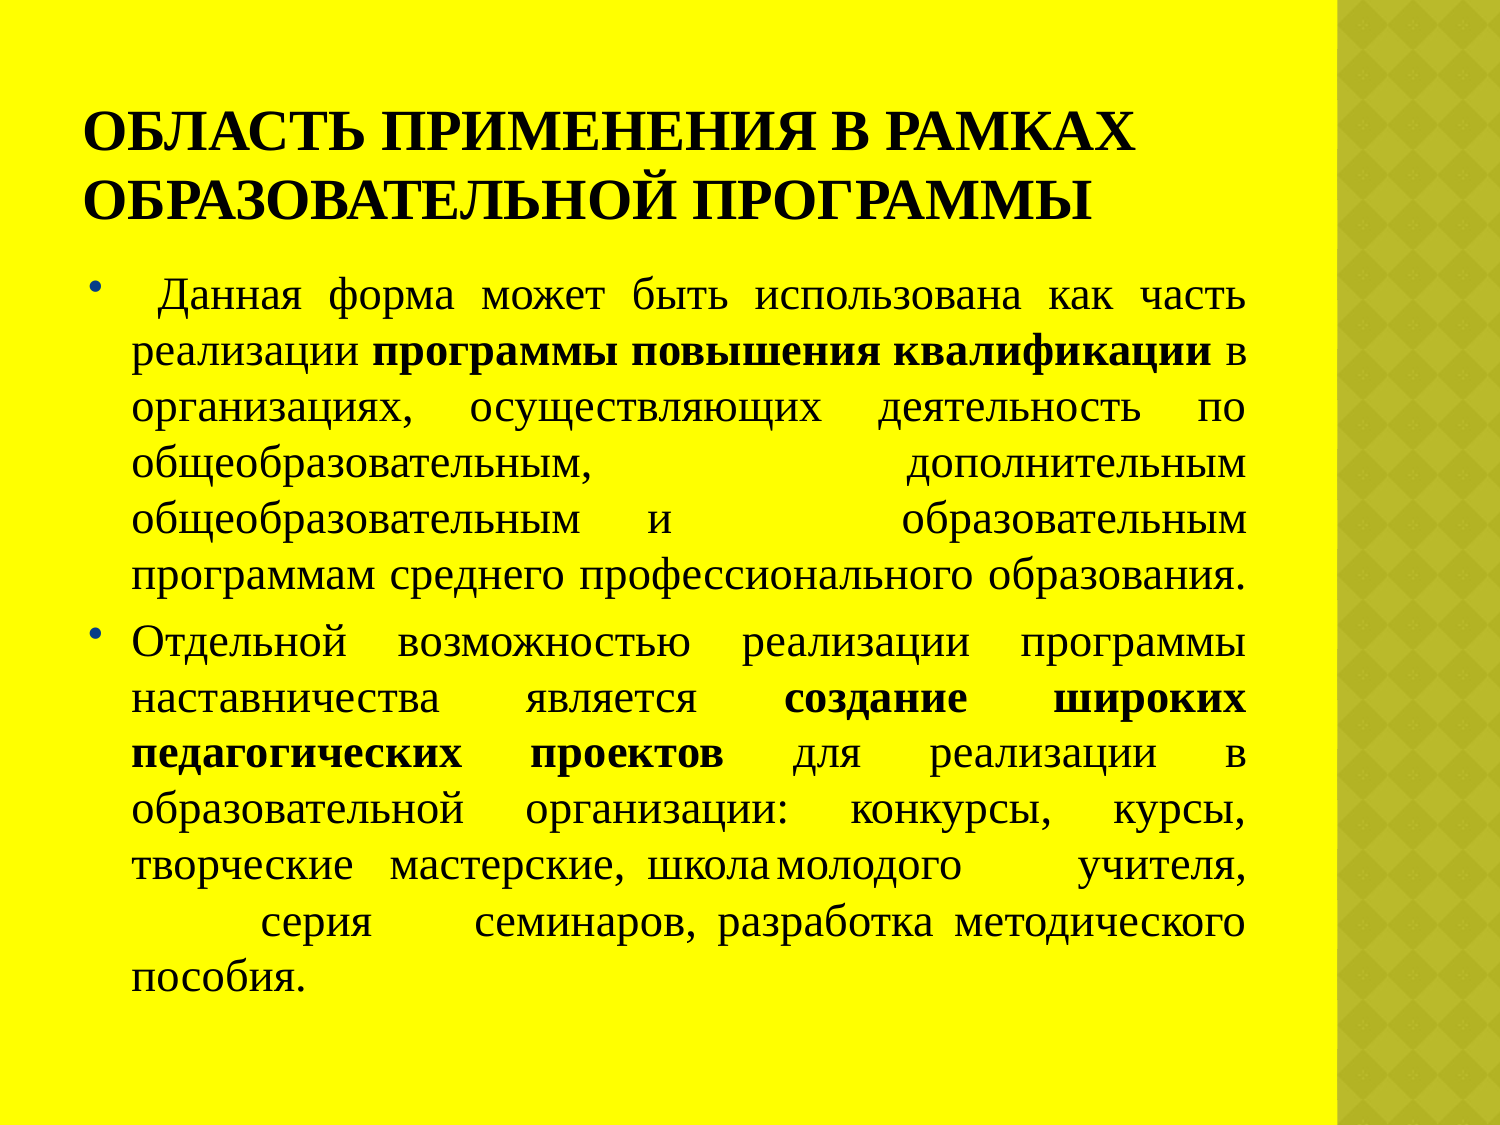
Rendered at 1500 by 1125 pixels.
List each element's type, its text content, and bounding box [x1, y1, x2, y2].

title Область применения в рамках образовательной программы [75, 52, 1263, 232]
list Данная форма может быть использована как часть реализации программы повышения квалификации в организациях, осуществляющих деятельность по общеобразовательным, дополнительным общеобразовательным и образовательным программам среднего профессионального образования. Отдельной возможностью реализации программы наставничества является создание широких педагогических проектов для реализации в образовательной организации: конкурсы, курсы, творческие мастерские, школа молодого учителя, серия семинаров, разработка методического пособия. [75, 255, 1263, 1059]
